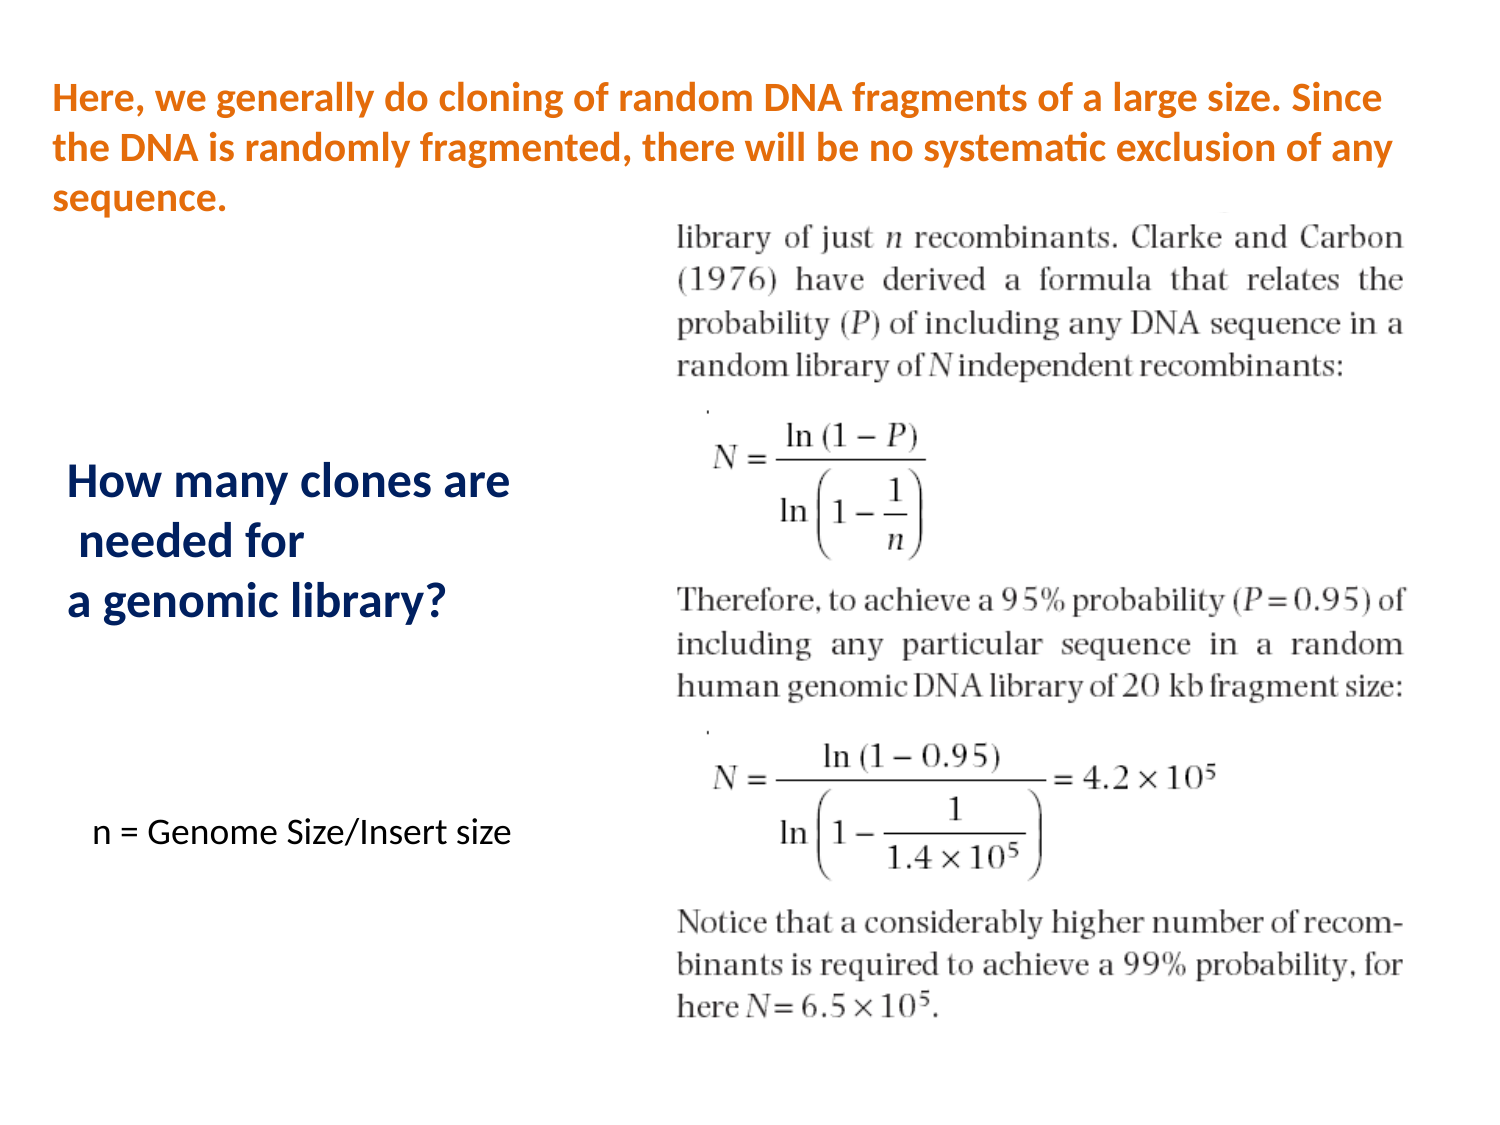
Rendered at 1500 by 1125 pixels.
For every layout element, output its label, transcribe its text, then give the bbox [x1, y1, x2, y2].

text_box Here, we generally do cloning of random DNA fragments of a large size. Since the DNA is randomly fragmented, there will be no systematic exclusion of any sequence. [37, 62, 1438, 228]
text_box How many clones are needed for a genomic library? [52, 440, 526, 636]
picture [649, 212, 1463, 1026]
text_box n = Genome Size/Insert size [77, 799, 537, 860]
